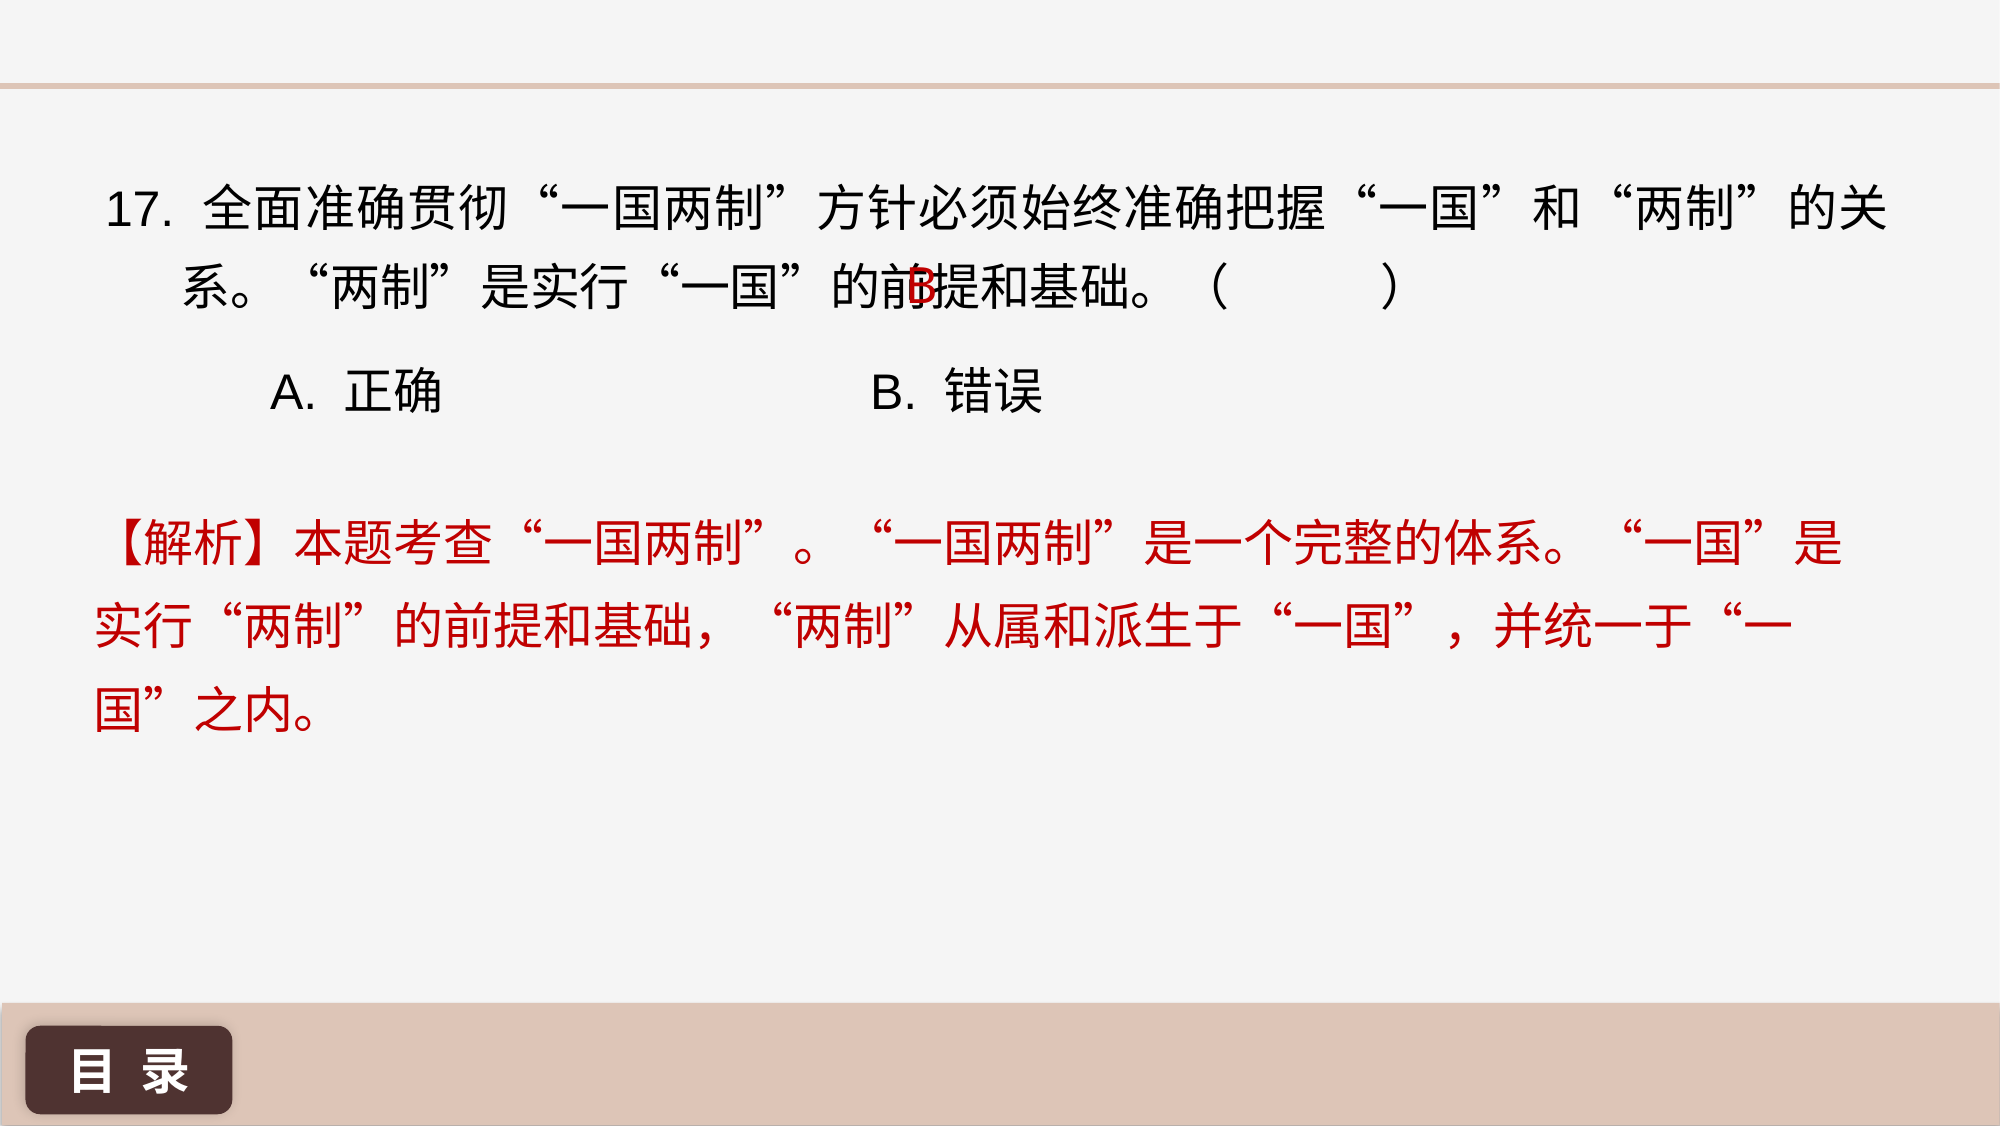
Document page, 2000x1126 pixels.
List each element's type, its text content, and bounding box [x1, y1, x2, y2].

text_box 【解析】本题考查“一国两制”。“一国两制”是一个完整的体系。“一国”是实行“两制”的前提和基础，“两制”从属和派生于“一国”，并统一于“一国”之内。 [78, 480, 1867, 764]
text_box 17. 全面准确贯彻“一国两制”方针必须始终准确把握“一国”和“两制”的关系。“两制”是实行“一国”的前提和基础。（ ） [90, 149, 1904, 323]
text_box A. 正确 B. 错误 [255, 333, 1922, 428]
text_box B [845, 222, 997, 313]
